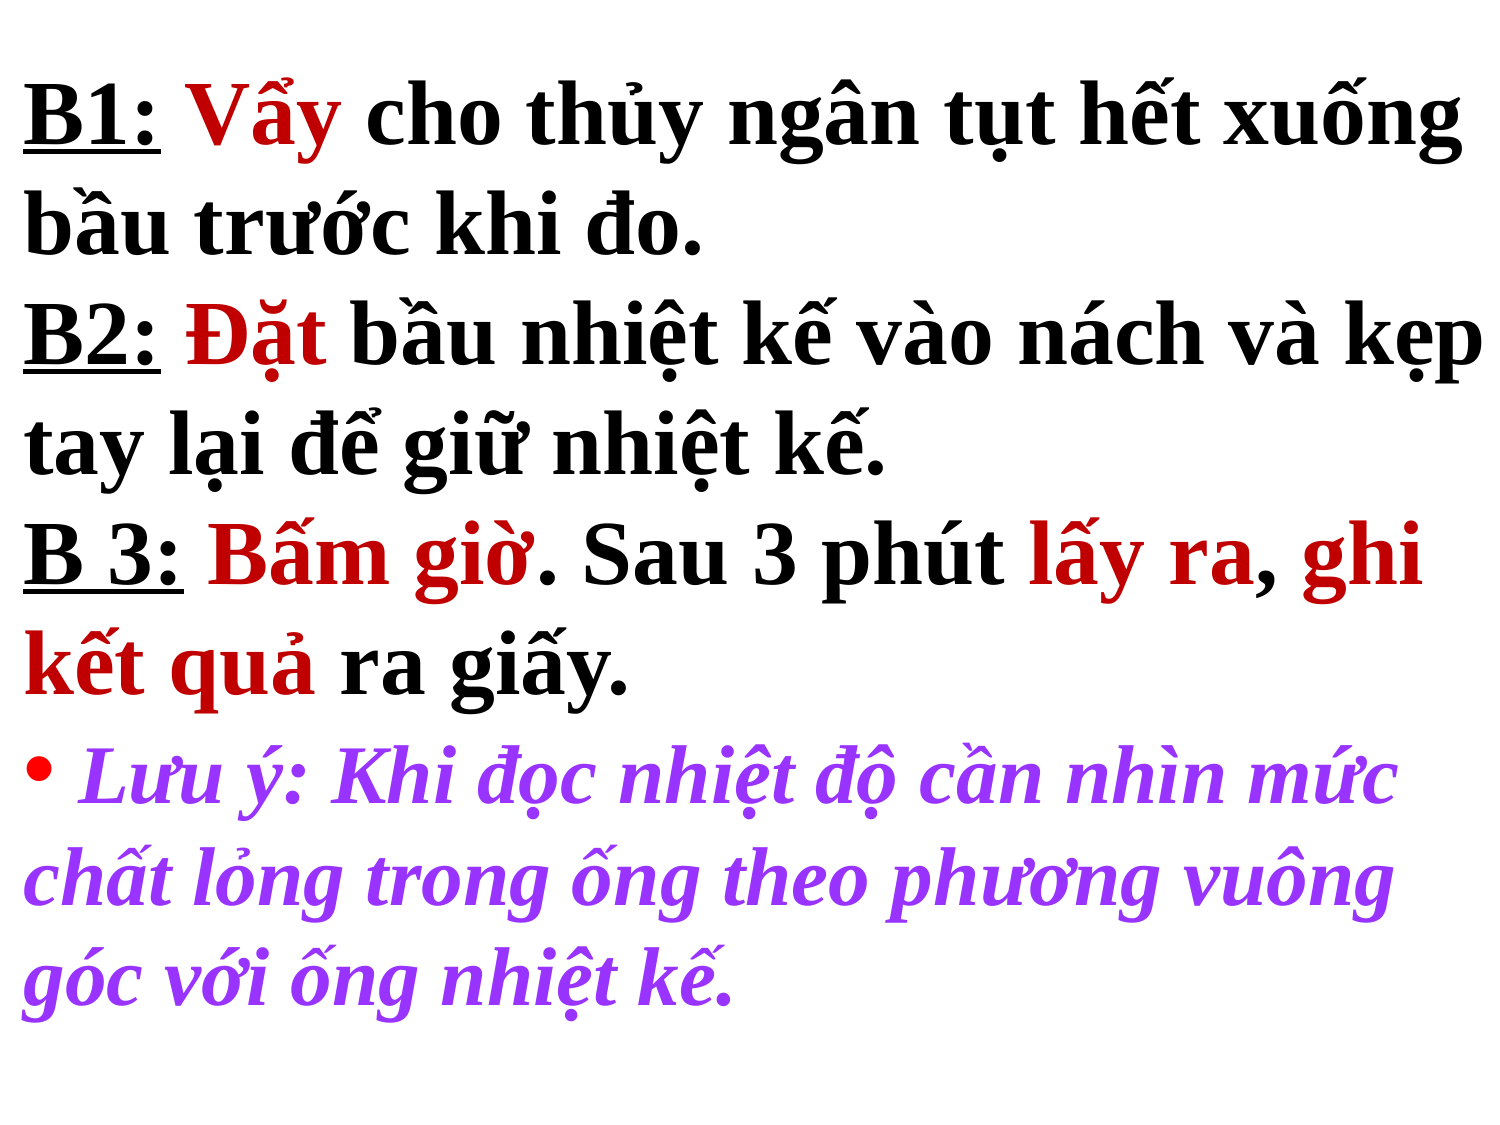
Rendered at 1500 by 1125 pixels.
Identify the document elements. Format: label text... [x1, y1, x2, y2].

text_box B1: Vẩy cho thủy ngân tụt hết xuống bầu trước khi đo. B2: Đặt bầu nhiệt kế vào nách và kẹp tay lại để giữ nhiệt kế. B 3: Bấm giờ. Sau 3 phút lấy ra, ghi kết quả ra giấy. Lưu ý: Khi đọc nhiệt độ cần nhìn mức chất lỏng trong ống theo phương vuông góc với ống nhiệt kế. [8, 45, 1500, 1030]
